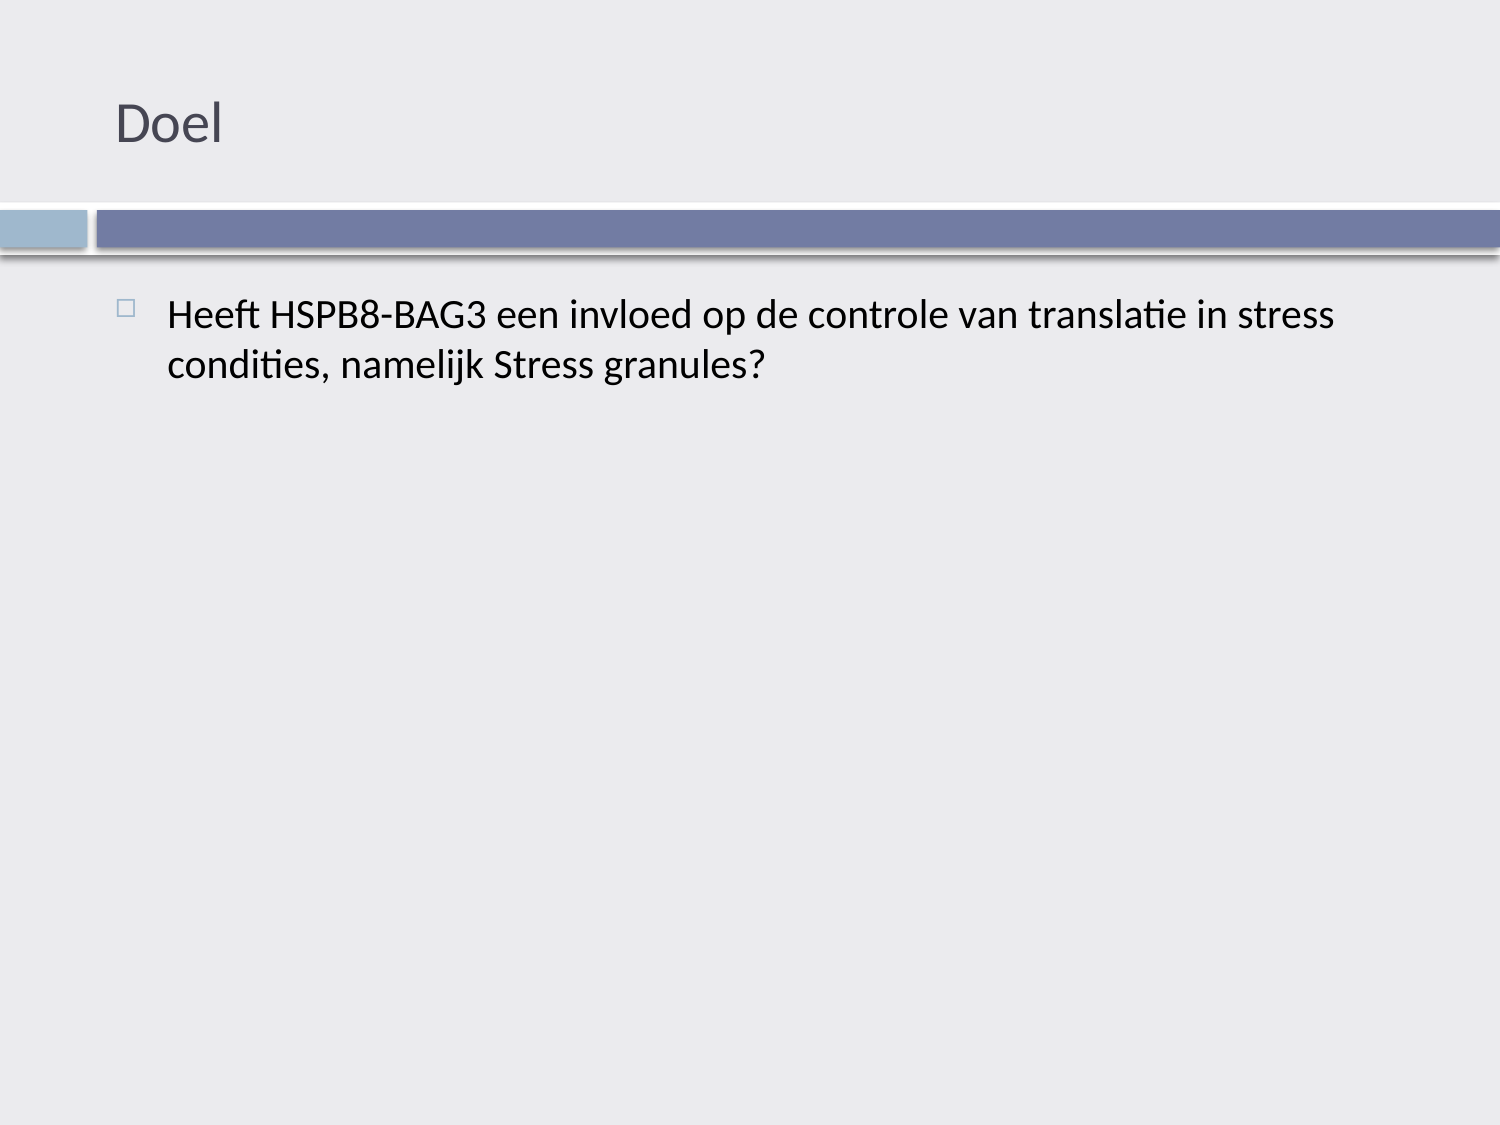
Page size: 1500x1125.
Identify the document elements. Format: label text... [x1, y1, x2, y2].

title Doel [100, 37, 1438, 200]
list Heeft HSPB8-BAG3 een invloed op de controle van translatie in stress condities, namelijk Stress granules? [100, 278, 1438, 918]
